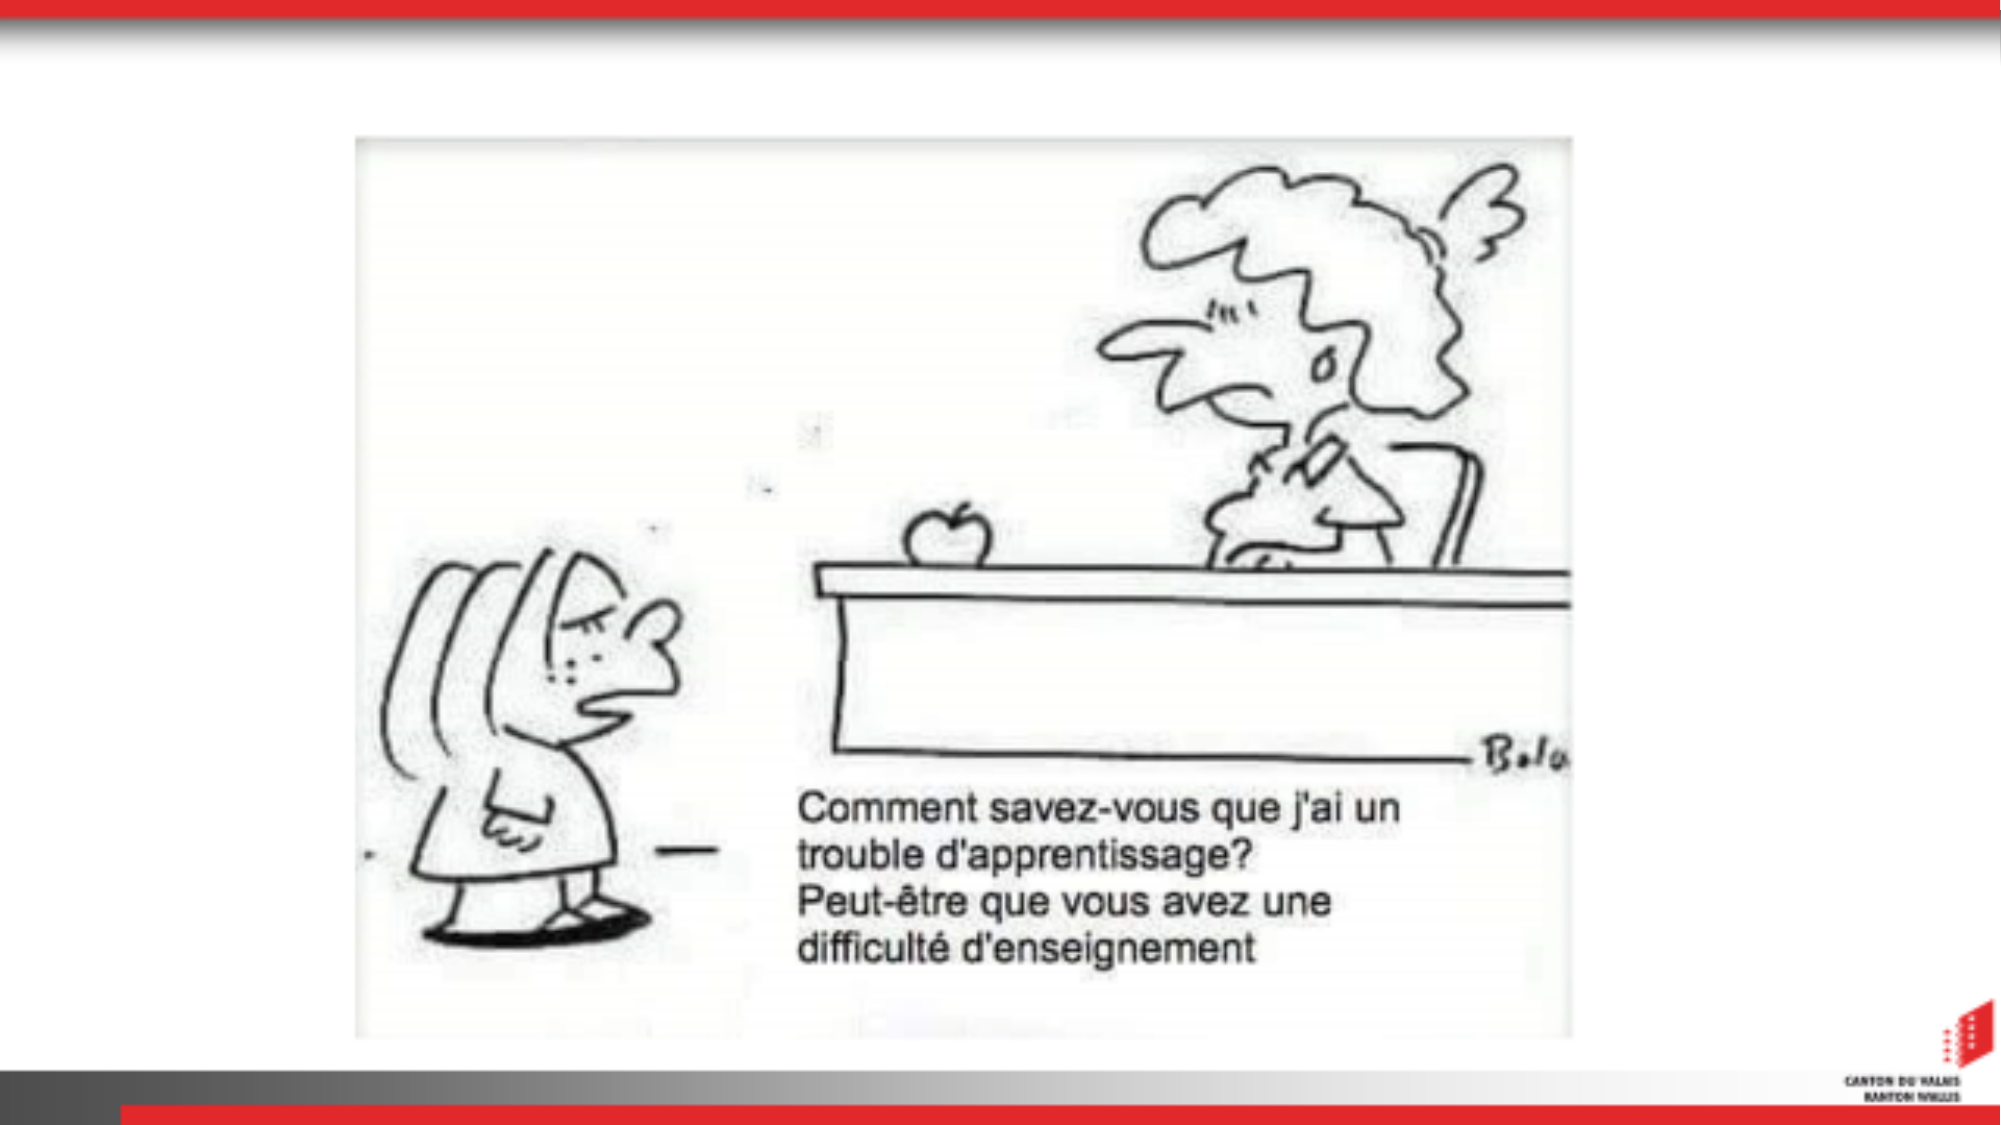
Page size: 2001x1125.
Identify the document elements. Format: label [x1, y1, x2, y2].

list [0, 0, 2000, 1125]
